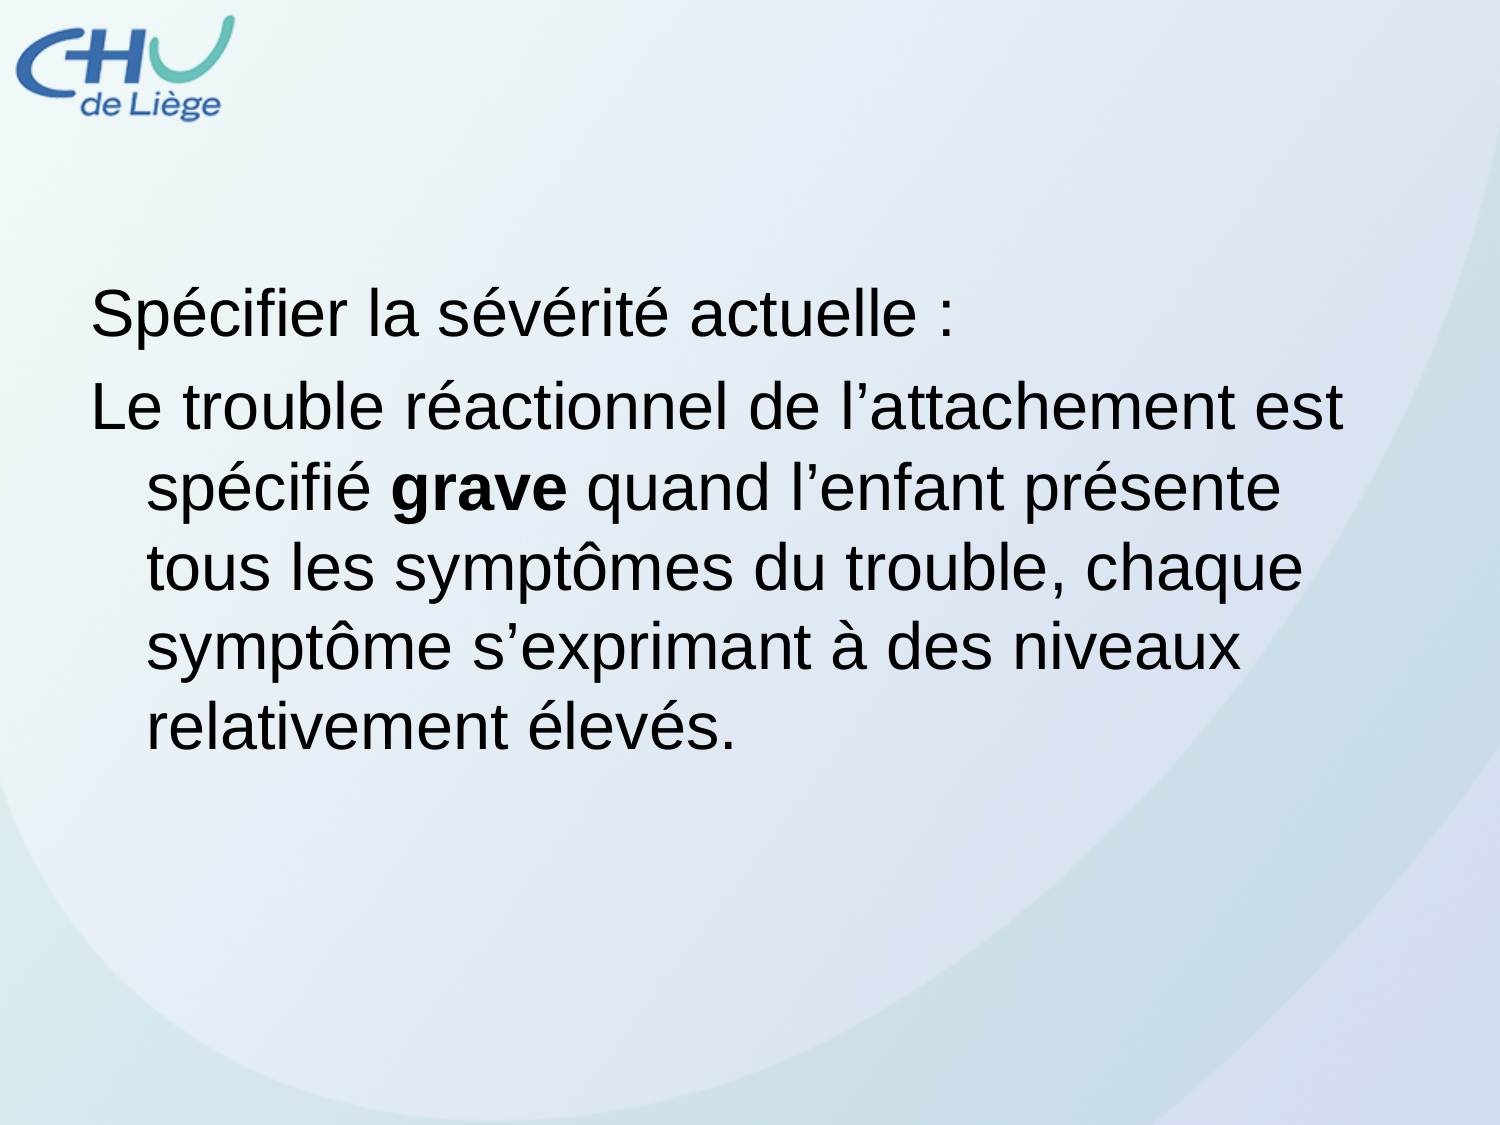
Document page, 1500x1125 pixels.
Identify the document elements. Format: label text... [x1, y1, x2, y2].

picture [0, 0, 1500, 1125]
list Spécifier la sévérité actuelle : Le trouble réactionnel de l’attachement est spécifié grave quand l’enfant présente tous les symptômes du trouble, chaque symptôme s’exprimant à des niveaux relativement élevés. [74, 262, 1426, 1053]
